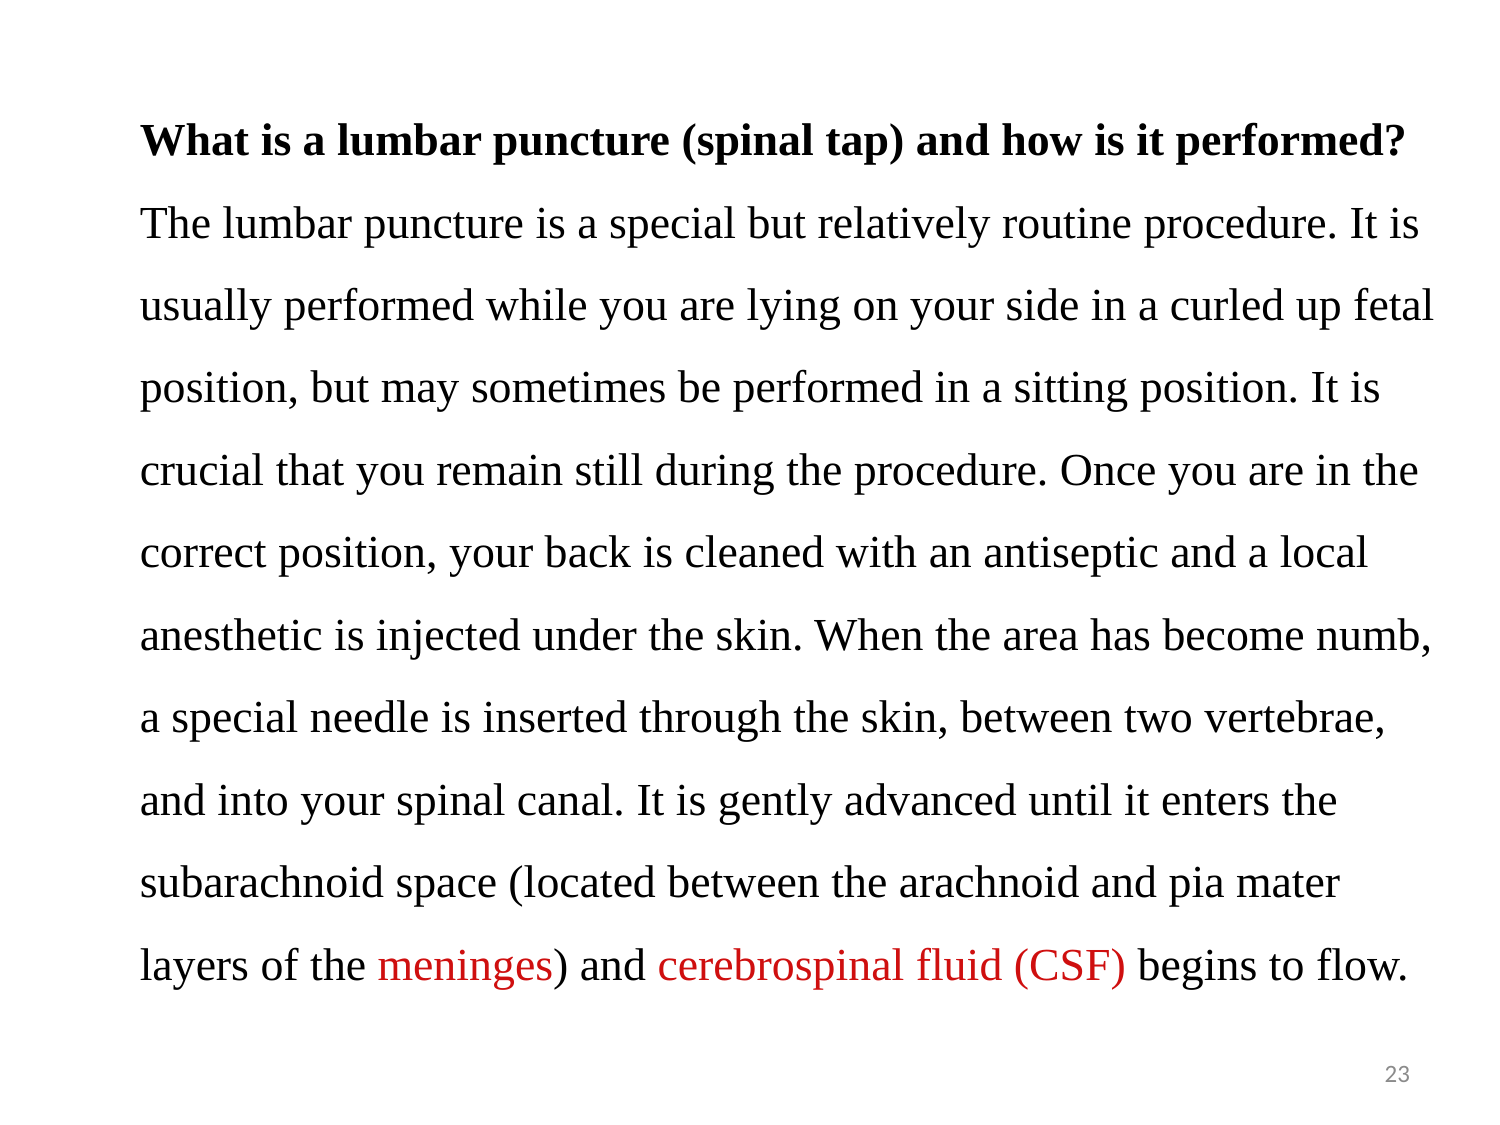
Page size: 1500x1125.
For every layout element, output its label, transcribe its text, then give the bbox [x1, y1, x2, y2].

text_box What is a lumbar puncture (spinal tap) and how is it performed? The lumbar puncture is a special but relatively routine procedure. It is usually performed while you are lying on your side in a curled up fetal position, but may sometimes be performed in a sitting position. It is crucial that you remain still during the procedure. Once you are in the correct position, your back is cleaned with an antiseptic and a local anesthetic is injected under the skin. When the area has become numb, a special needle is inserted through the skin, between two vertebrae, and into your spinal canal. It is gently advanced until it enters the subarachnoid space (located between the arachnoid and pia mater layers of the meninges) and cerebrospinal fluid (CSF) begins to flow. [124, 74, 1463, 997]
slide_number 23 [1074, 1042, 1425, 1103]
